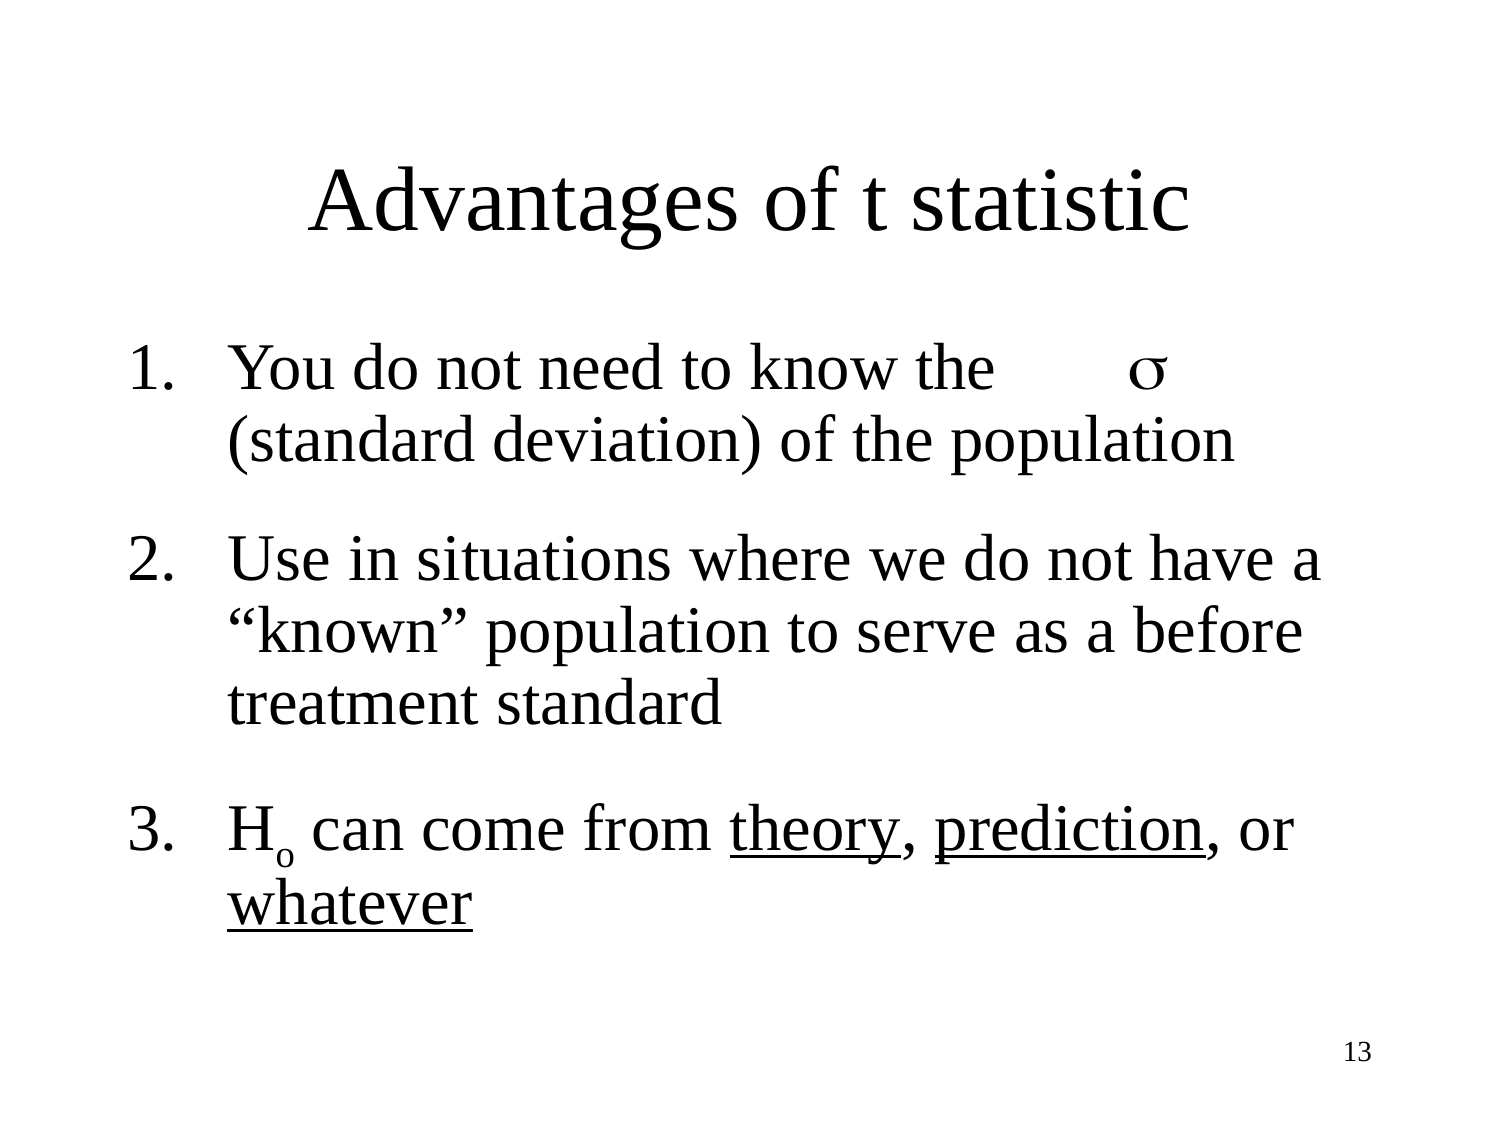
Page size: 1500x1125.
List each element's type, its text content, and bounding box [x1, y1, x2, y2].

list You do not need to know the  (standard deviation) of the population Use in situations where we do not have a “known” population to serve as a before treatment standard Ho can come from theory, prediction, or whatever [112, 324, 1388, 1000]
title Advantages of t statistic [112, 99, 1388, 288]
slide_number 13 [1074, 1024, 1388, 1101]
